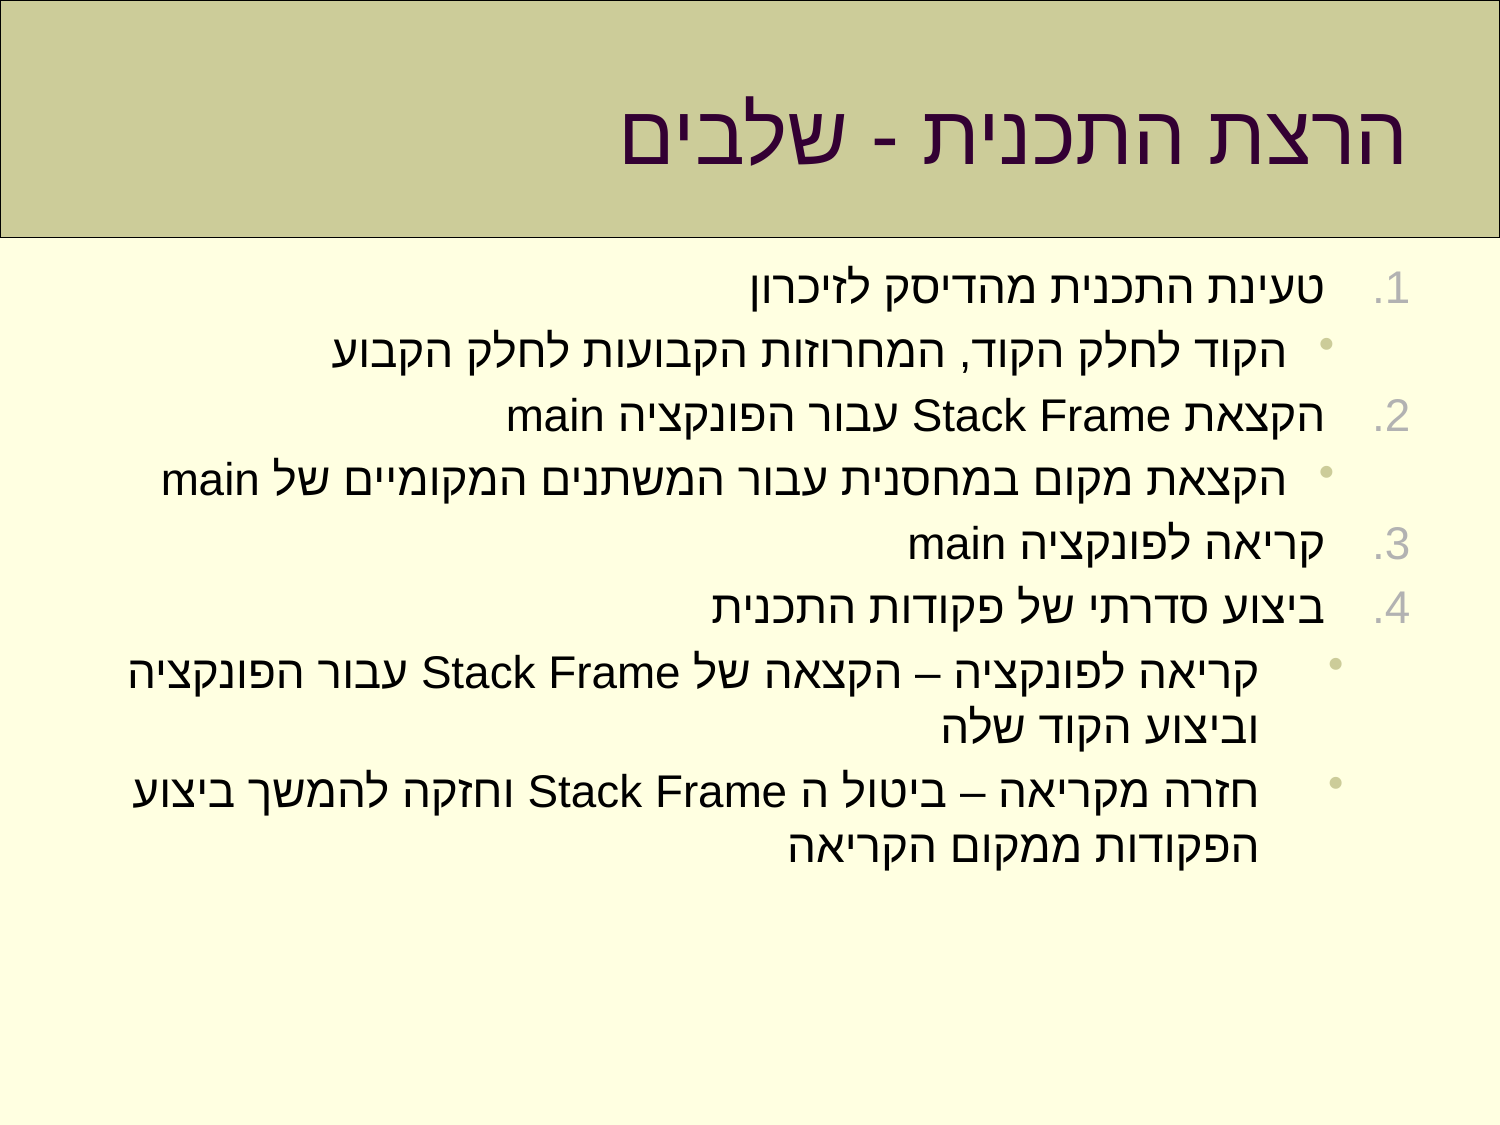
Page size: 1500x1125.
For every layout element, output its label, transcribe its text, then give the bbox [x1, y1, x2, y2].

list טעינת התכנית מהדיסק לזיכרון הקוד לחלק הקוד, המחרוזות הקבועות לחלק הקבוע הקצאת Stack Frame עבור הפונקציה main הקצאת מקום במחסנית עבור המשתנים המקומיים של main קריאה לפונקציה main ביצוע סדרתי של פקודות התכנית קריאה לפונקציה – הקצאה של Stack Frame עבור הפונקציה וביצוע הקוד שלה חזרה מקריאה – ביטול ה Stack Frame וחזקה להמשך ביצוע הפקודות ממקום הקריאה [74, 249, 1426, 1051]
title הרצת התכנית - שלבים [74, 37, 1426, 226]
